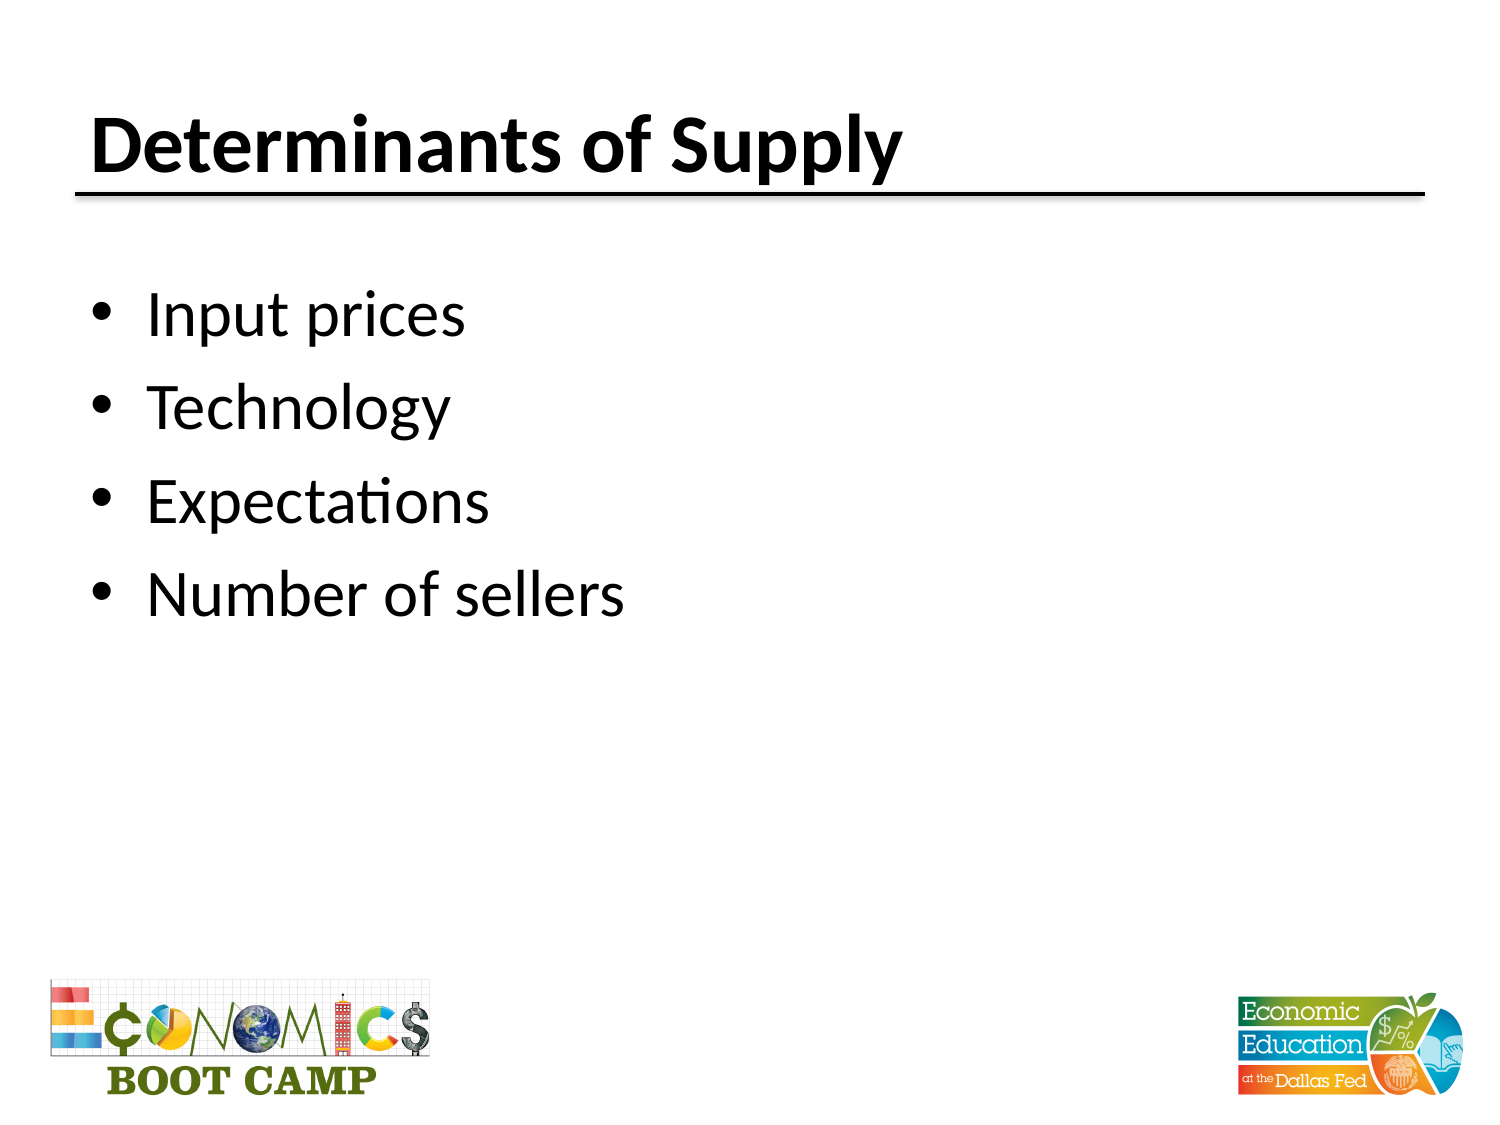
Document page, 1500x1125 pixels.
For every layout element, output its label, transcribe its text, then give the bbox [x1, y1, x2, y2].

title Determinants of Supply [75, 45, 1425, 233]
picture [1231, 987, 1468, 1105]
picture [47, 975, 438, 1105]
list Input prices Technology Expectations Number of sellers [75, 262, 1425, 980]
